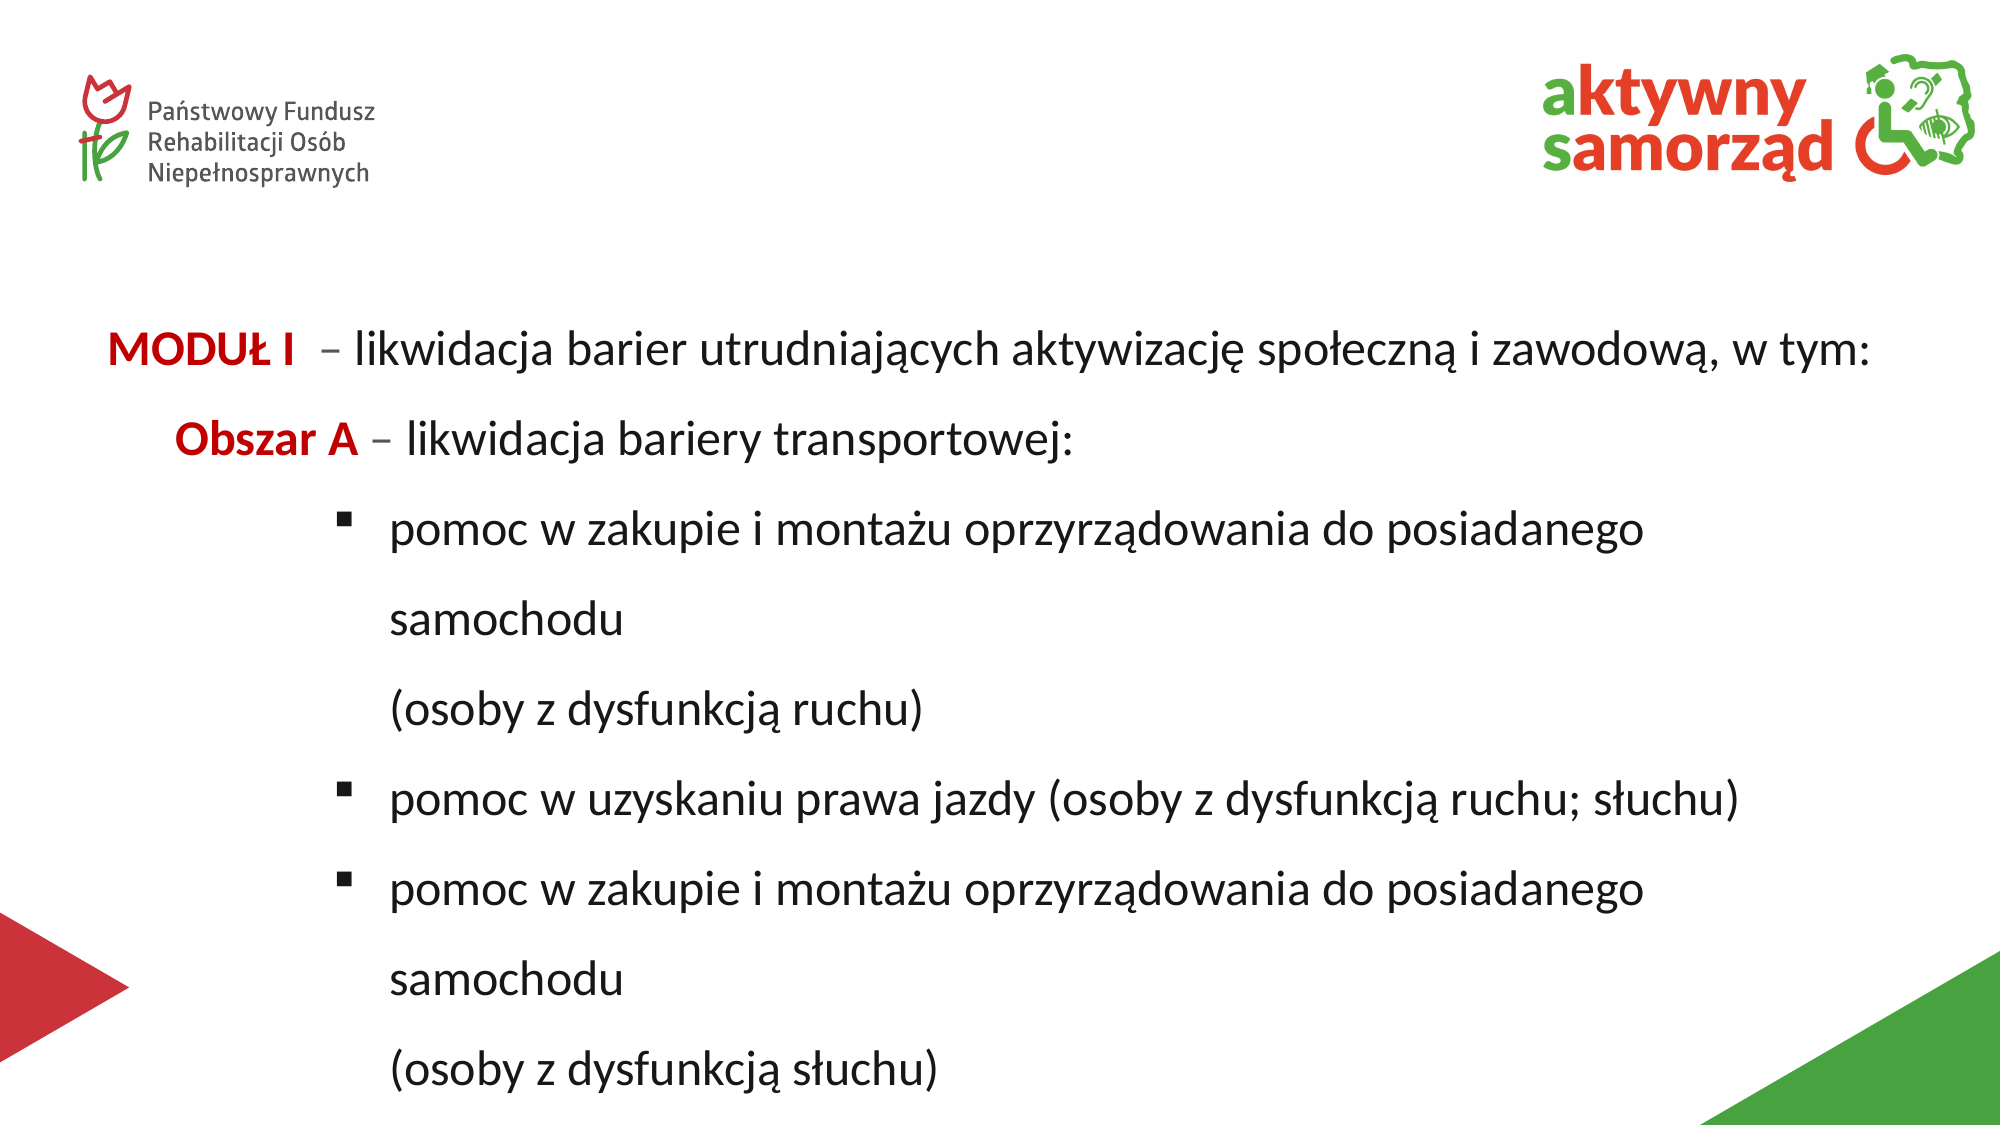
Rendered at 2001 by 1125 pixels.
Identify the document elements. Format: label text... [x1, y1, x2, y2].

text_box MODUŁ I – likwidacja barier utrudniających aktywizację społeczną i zawodową, w tym: Obszar A – likwidacja bariery transportowej: pomoc w zakupie i montażu oprzyrządowania do posiadanego samochodu (osoby z dysfunkcją ruchu) pomoc w uzyskaniu prawa jazdy (osoby z dysfunkcją ruchu; słuchu) pomoc w zakupie i montażu oprzyrządowania do posiadanego samochodu (osoby z dysfunkcją słuchu) [93, 277, 1907, 1125]
picture [1543, 54, 1975, 182]
